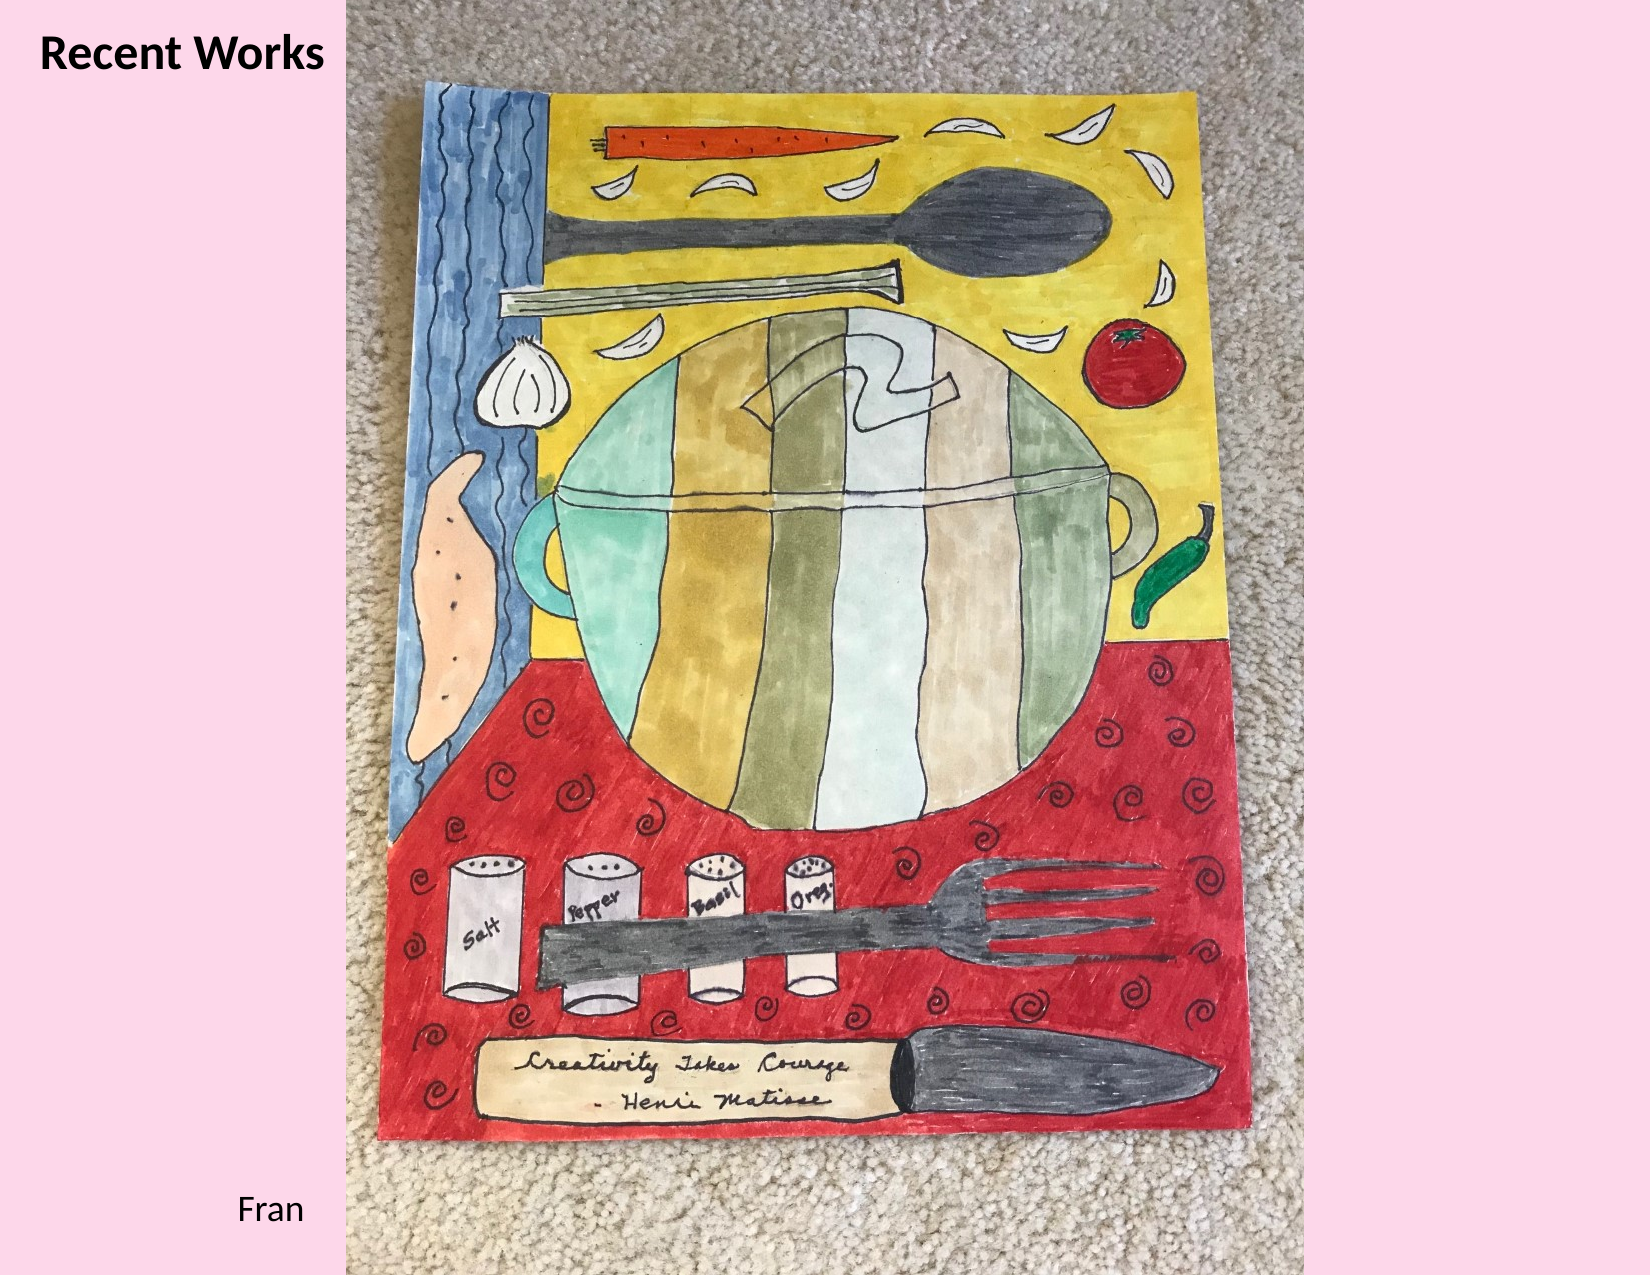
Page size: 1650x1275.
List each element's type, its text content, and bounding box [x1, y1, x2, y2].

text_box [1304, 0, 1650, 1275]
text_box [0, 0, 346, 1275]
text_box Fran [137, 1176, 320, 1237]
picture [346, 0, 1304, 1275]
text_box Recent Works [24, 11, 346, 87]
